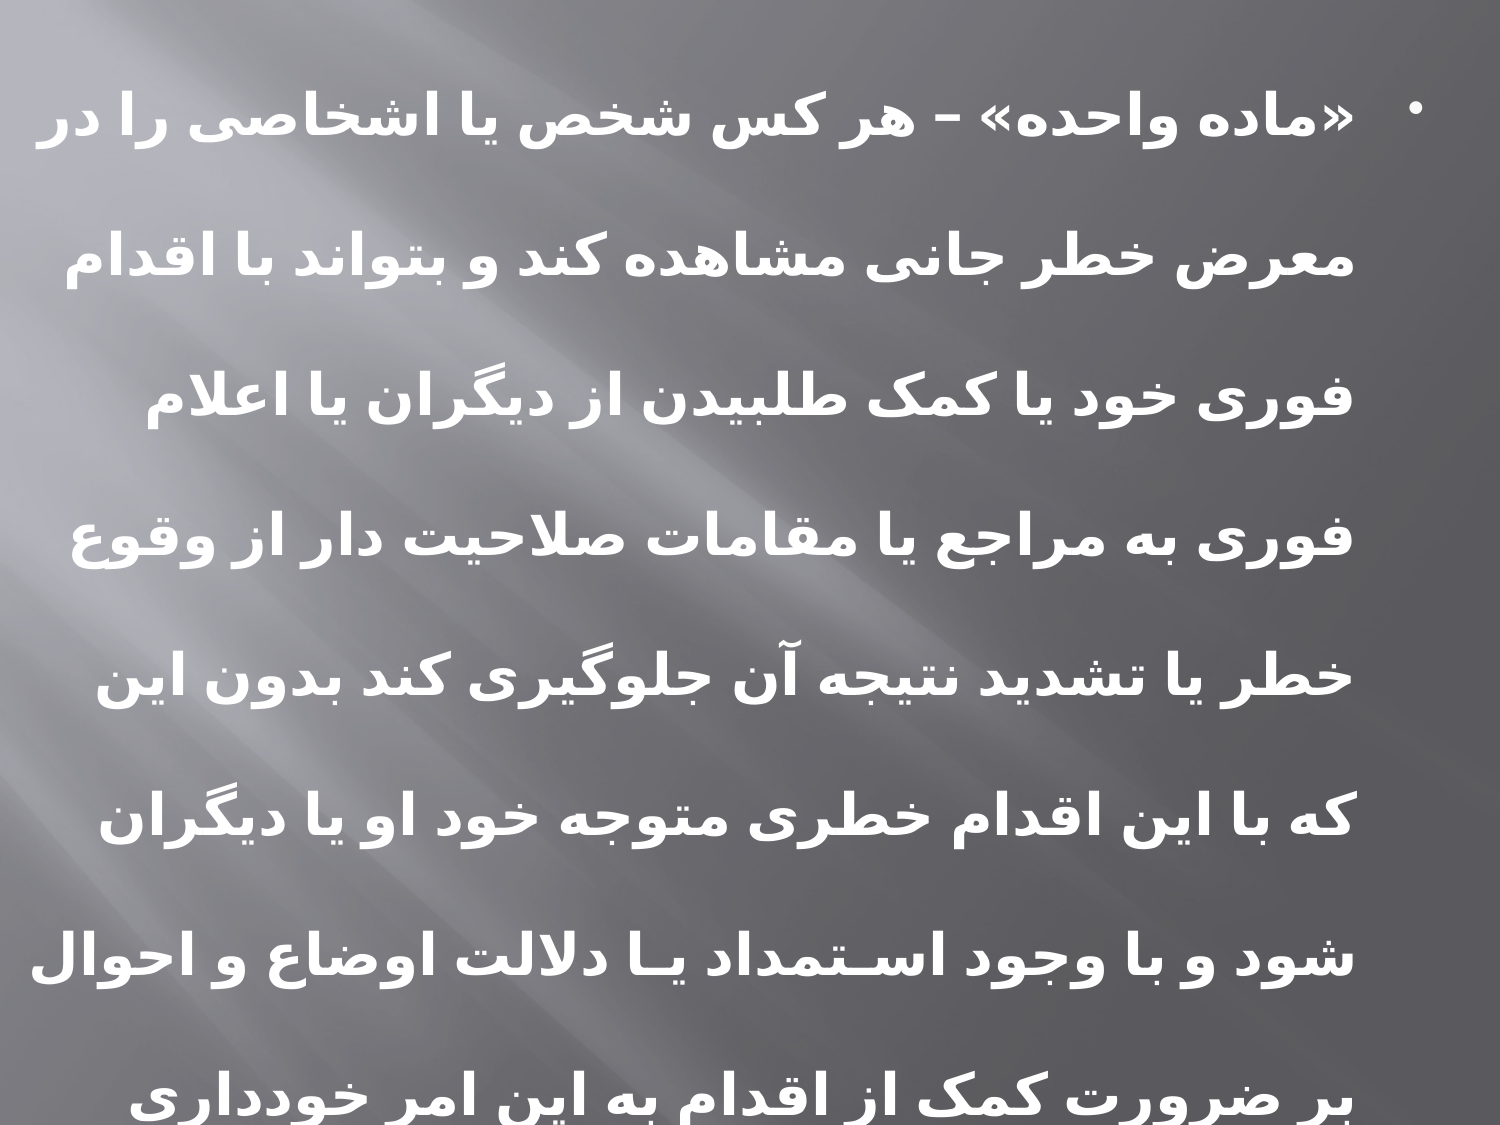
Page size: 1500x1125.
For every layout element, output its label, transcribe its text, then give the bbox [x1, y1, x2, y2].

list «ماده واحده» – هر کس شخص یا اشخاصی را در معرض خطر جانی مشاهده کند و بتواند با اقدام فوری خود یا کمک طلبیدن از دیگران یا اعلام فوری به مراجع یا مقامات صلاحیت دار از وقوع خطر یا تشدید نتیجه آن جلوگیری کند بدون این که با این اقدام خطری متوجه خود او یا دیگران شود و با وجود اسـتمداد یـا دلالت اوضاع و احوال بر ضرورت کمک از اقدام به این امر خودداری نماید به حبس جنحه ای تا یک سال و یا جزای نقدی تا پنجاه هزار ریال محکوم خواهد شد» . [0, 0, 1463, 1125]
